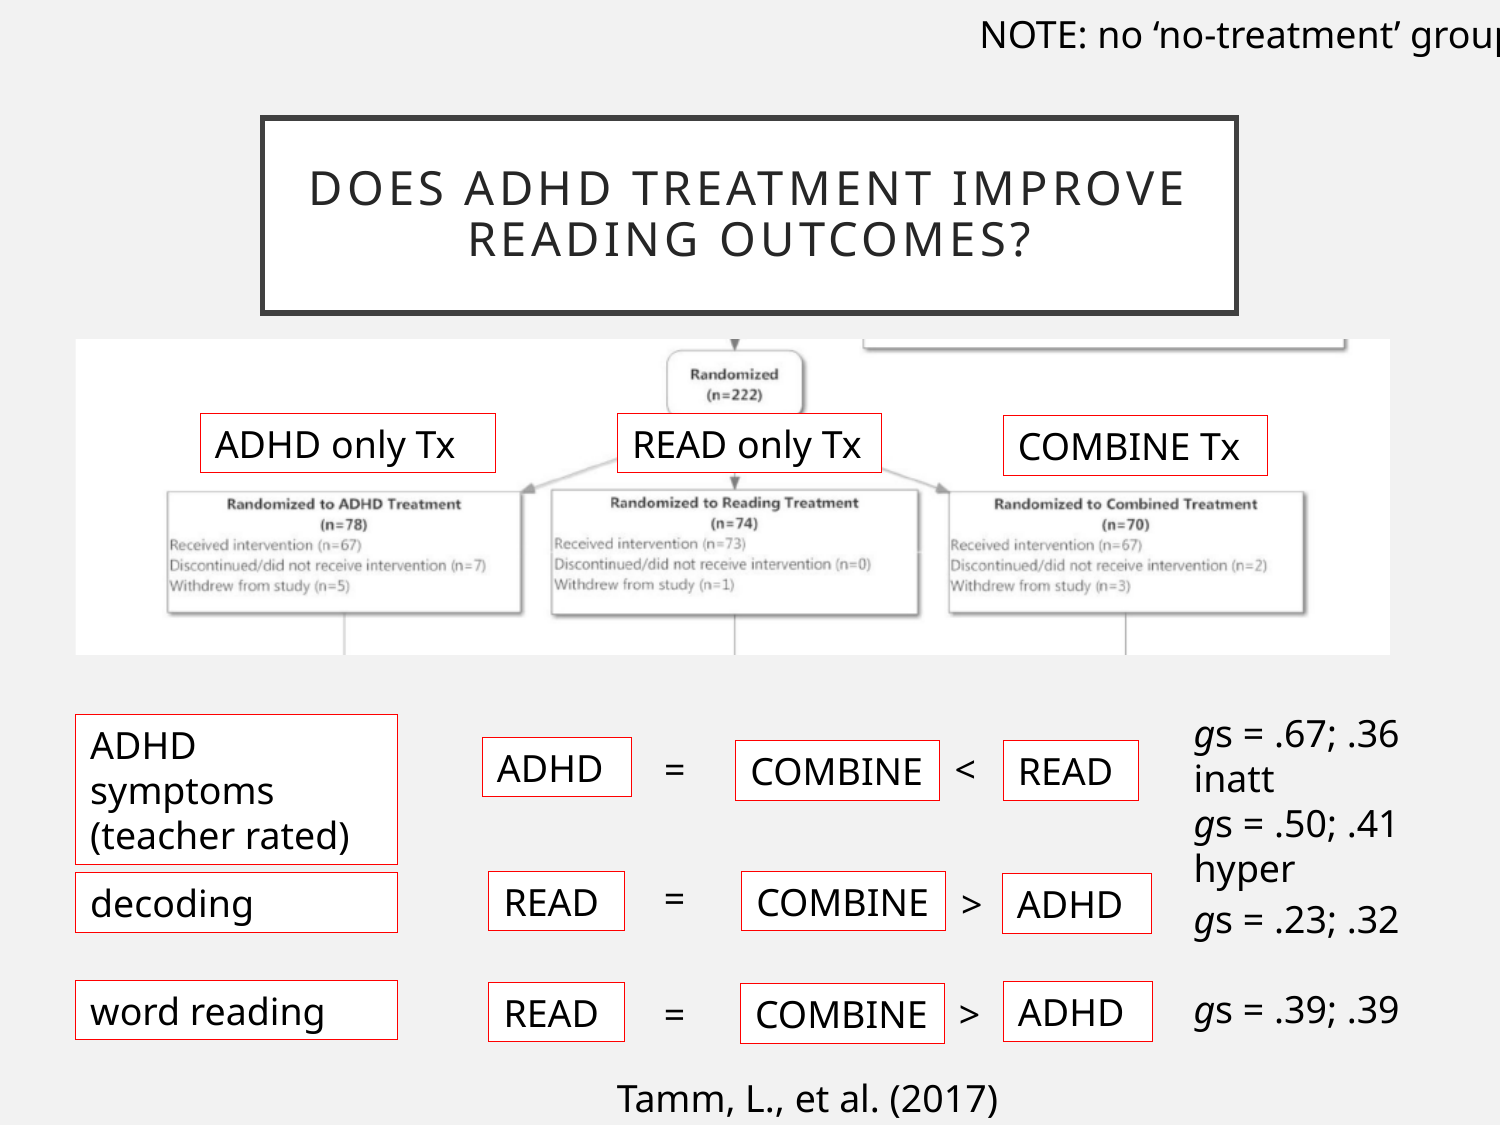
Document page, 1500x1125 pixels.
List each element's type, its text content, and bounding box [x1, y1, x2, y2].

text_box = [648, 868, 745, 928]
text_box COMBINE [740, 983, 944, 1044]
text_box = [649, 738, 745, 799]
text_box READ [488, 982, 625, 1042]
text_box decoding [75, 872, 398, 933]
text_box NOTE: no ‘no-treatment’ group [964, 3, 1500, 64]
text_box COMBINE [735, 740, 940, 801]
text_box gs = .67; .36 inatt gs = .50; .41 hyper [1178, 703, 1500, 889]
text_box = [648, 983, 740, 1044]
text_box > [944, 983, 1040, 1044]
text_box gs = .23; .32 gs = .39; .39 [1178, 889, 1500, 1039]
text_box Tamm, L., et al. (2017) https://doi.org/10.1037/ccp0000170 [602, 1067, 1500, 1125]
picture [75, 339, 1391, 655]
text_box READ [1003, 740, 1139, 801]
text_box word reading [75, 980, 398, 1040]
text_box > [946, 873, 1042, 933]
text_box < [939, 738, 1036, 799]
text_box ADHD [482, 737, 632, 797]
text_box ADHD [1002, 873, 1152, 934]
title Does ADHD treatment improve reading outcomes? [260, 115, 1239, 316]
text_box ADHD symptoms (teacher rated) [75, 714, 398, 865]
text_box READ [488, 871, 625, 931]
text_box ADHD [1003, 981, 1153, 1042]
text_box COMBINE [741, 871, 946, 931]
